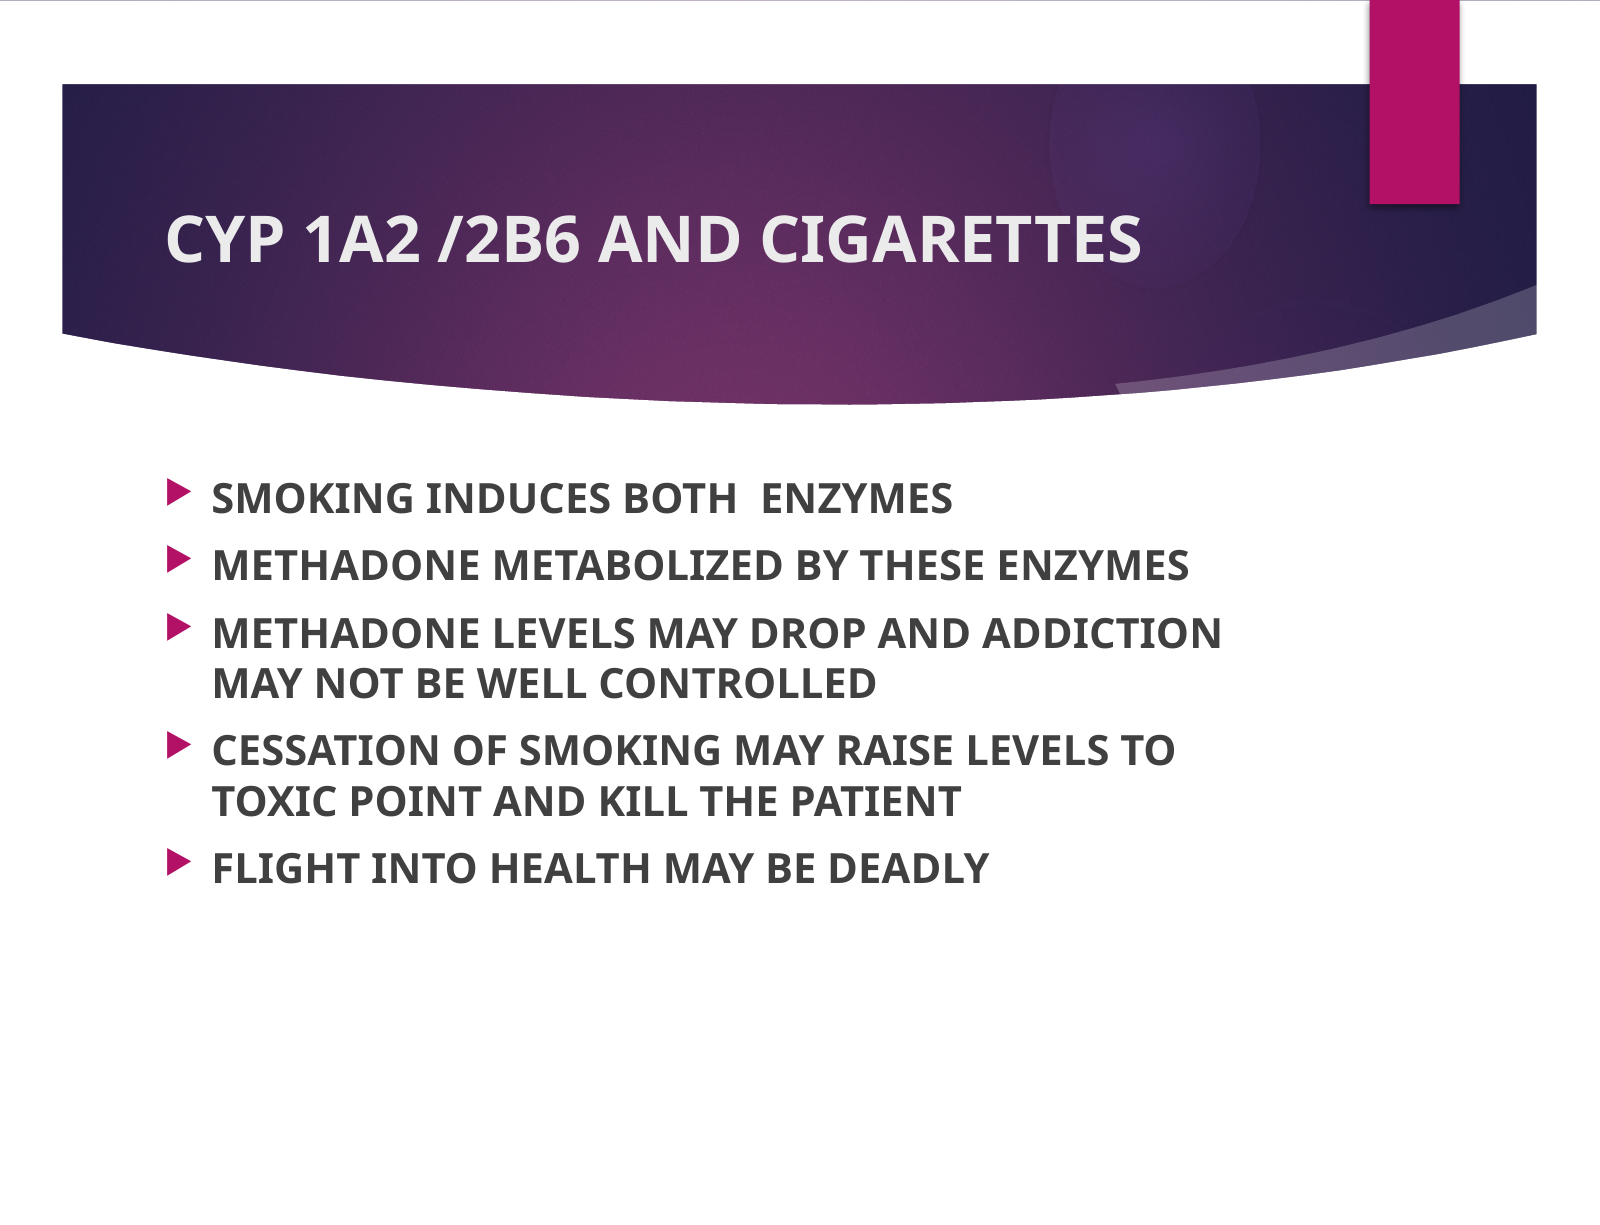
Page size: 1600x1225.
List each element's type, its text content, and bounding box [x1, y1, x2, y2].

list SMOKING INDUCES BOTH ENZYMES METHADONE METABOLIZED BY THESE ENZYMES METHADONE LEVELS MAY DROP AND ADDICTION MAY NOT BE WELL CONTROLLED CESSATION OF SMOKING MAY RAISE LEVELS TO TOXIC POINT AND KILL THE PATIENT FLIGHT INTO HEALTH MAY BE DEADLY [151, 465, 1310, 1076]
title CYP 1A2 /2B6 AND CIGARETTES [151, 173, 1302, 301]
